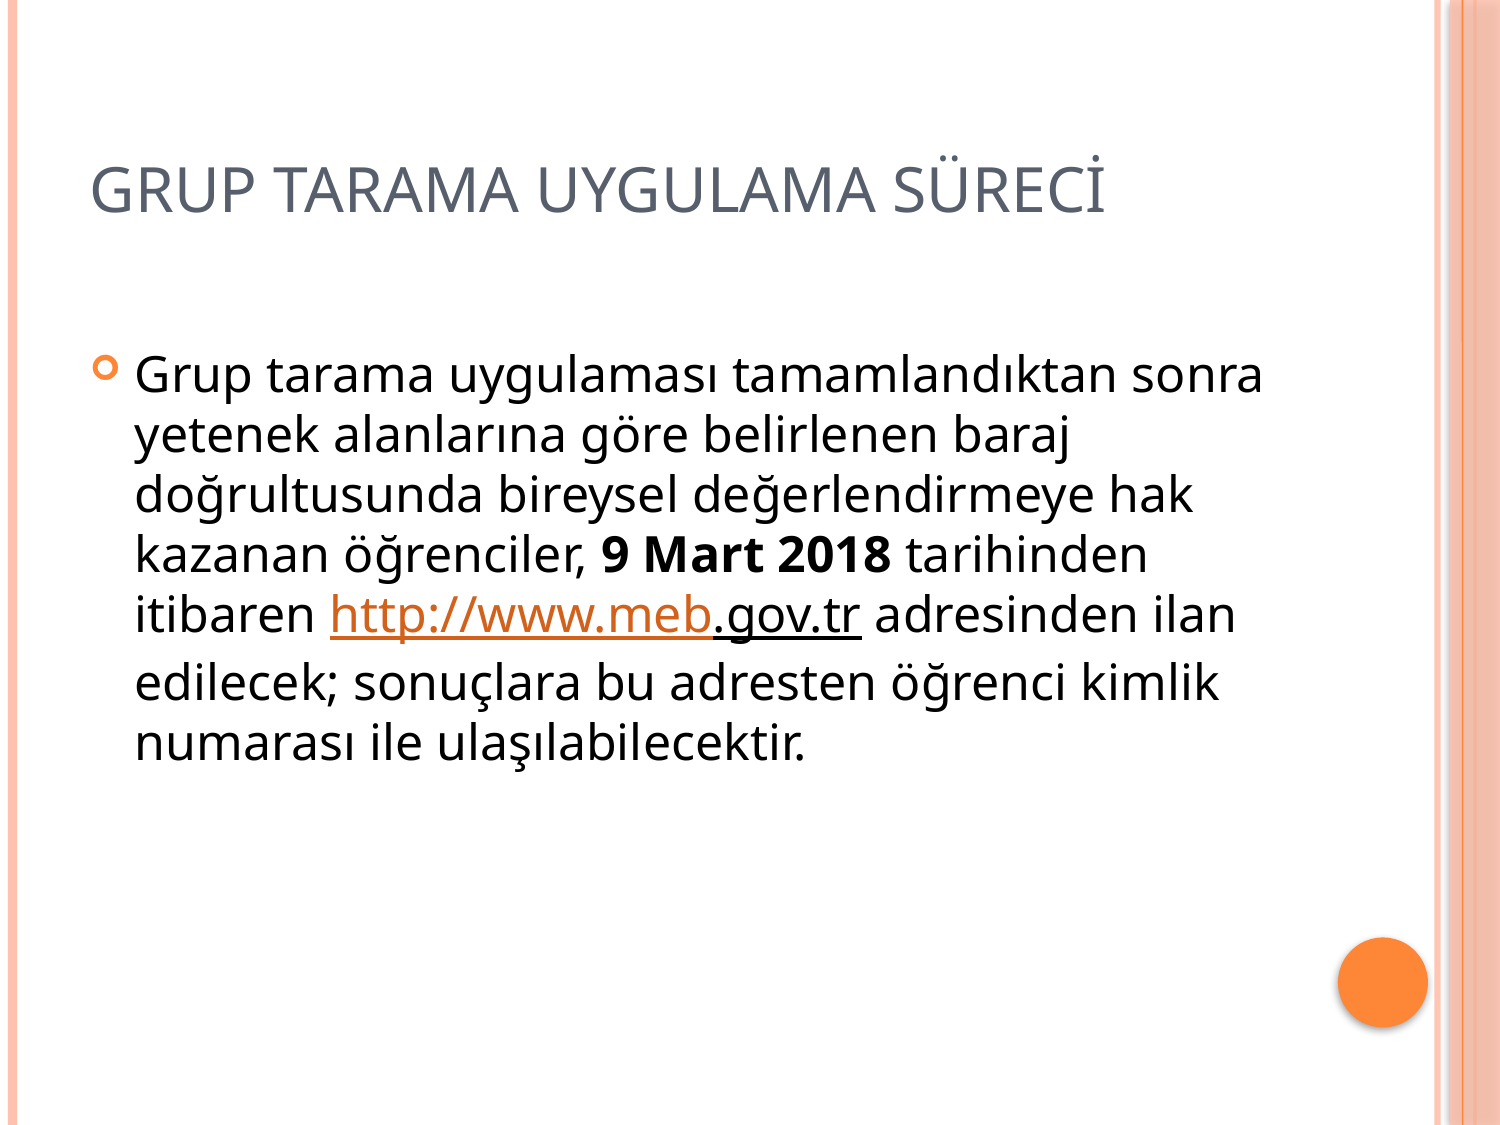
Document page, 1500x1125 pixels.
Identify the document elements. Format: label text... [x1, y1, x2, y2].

list Grup tarama uygulaması tamamlandıktan sonra yetenek alanlarına göre belirlenen baraj doğrultusunda bireysel değerlendirmeye hak kazanan öğrenciler, 9 Mart 2018 tarihinden itibaren http://www.meb.gov.tr adresinden ilan edilecek; sonuçlara bu adresten öğrenci kimlik numarası ile ulaşılabilecektir. [75, 262, 1300, 1062]
title GRUP TARAMA UYGULAMA SÜRECİ [75, 45, 1300, 233]
